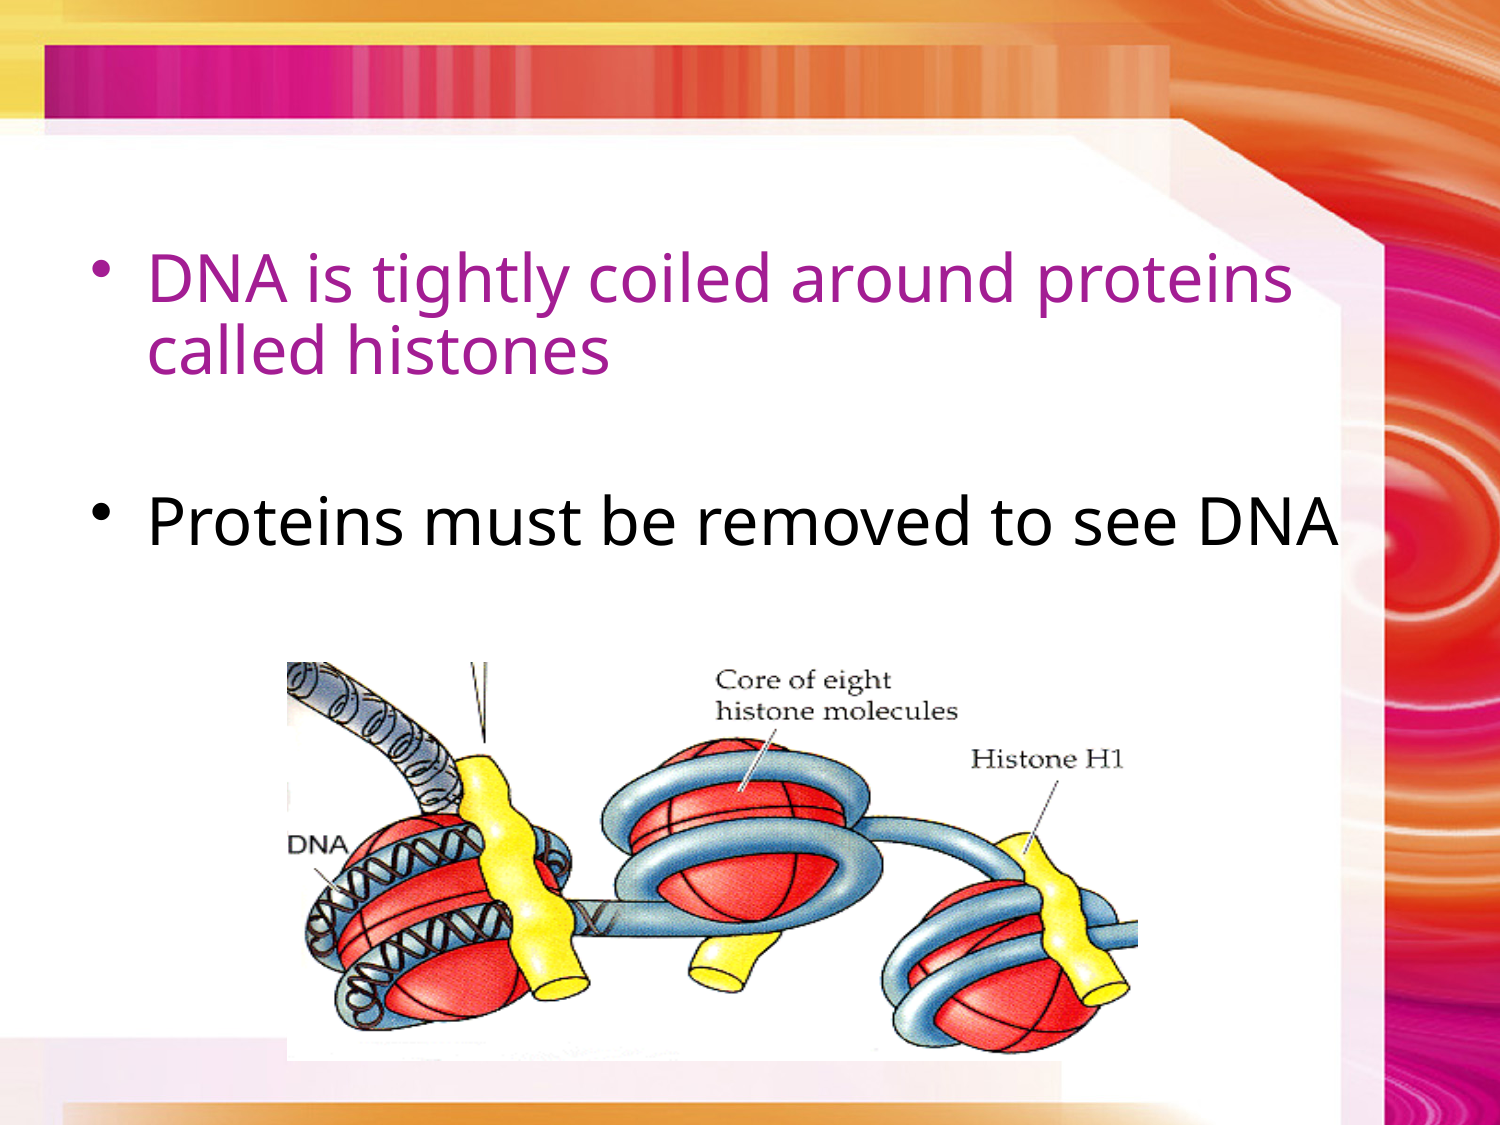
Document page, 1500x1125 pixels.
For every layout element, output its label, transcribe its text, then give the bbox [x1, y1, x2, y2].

picture [0, 0, 1500, 1125]
list DNA is tightly coiled around proteins called histones Proteins must be removed to see DNA [75, 237, 1388, 675]
